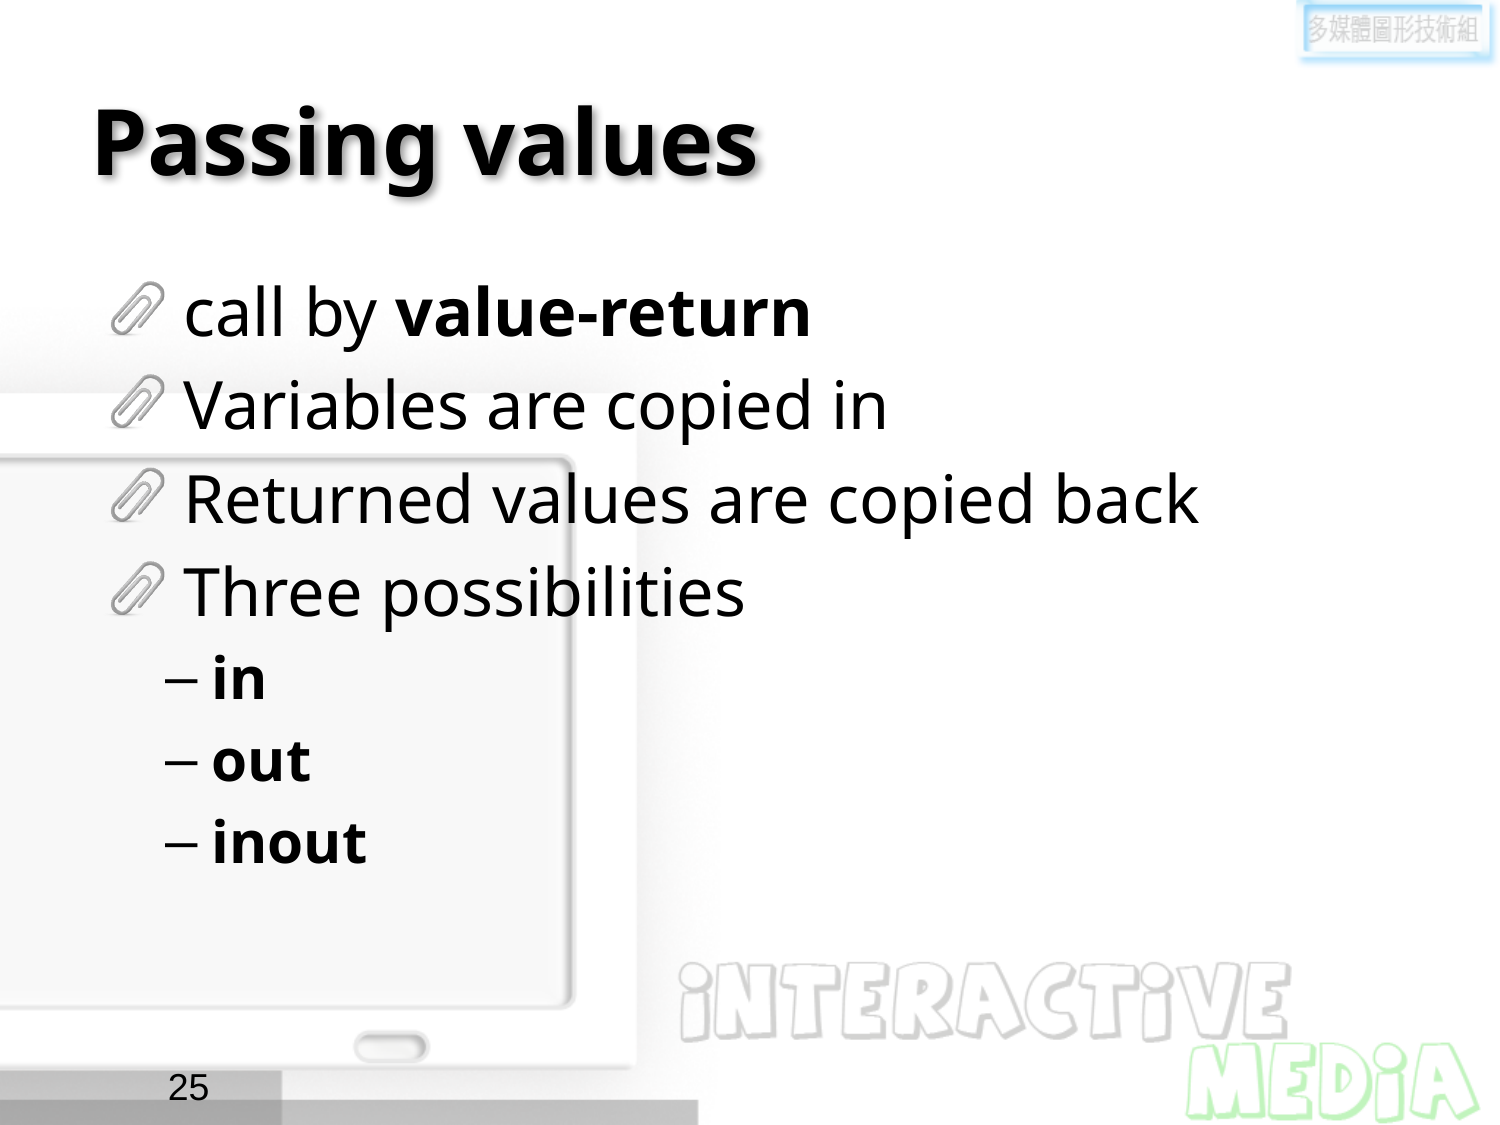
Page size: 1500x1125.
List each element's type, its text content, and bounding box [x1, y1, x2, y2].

title Passing values [75, 45, 1152, 233]
slide_number 25 [75, 1062, 425, 1108]
picture [0, 0, 1500, 1125]
list call by value-return Variables are copied in Returned values are copied back Three possibilities in out inout [75, 262, 1425, 1005]
